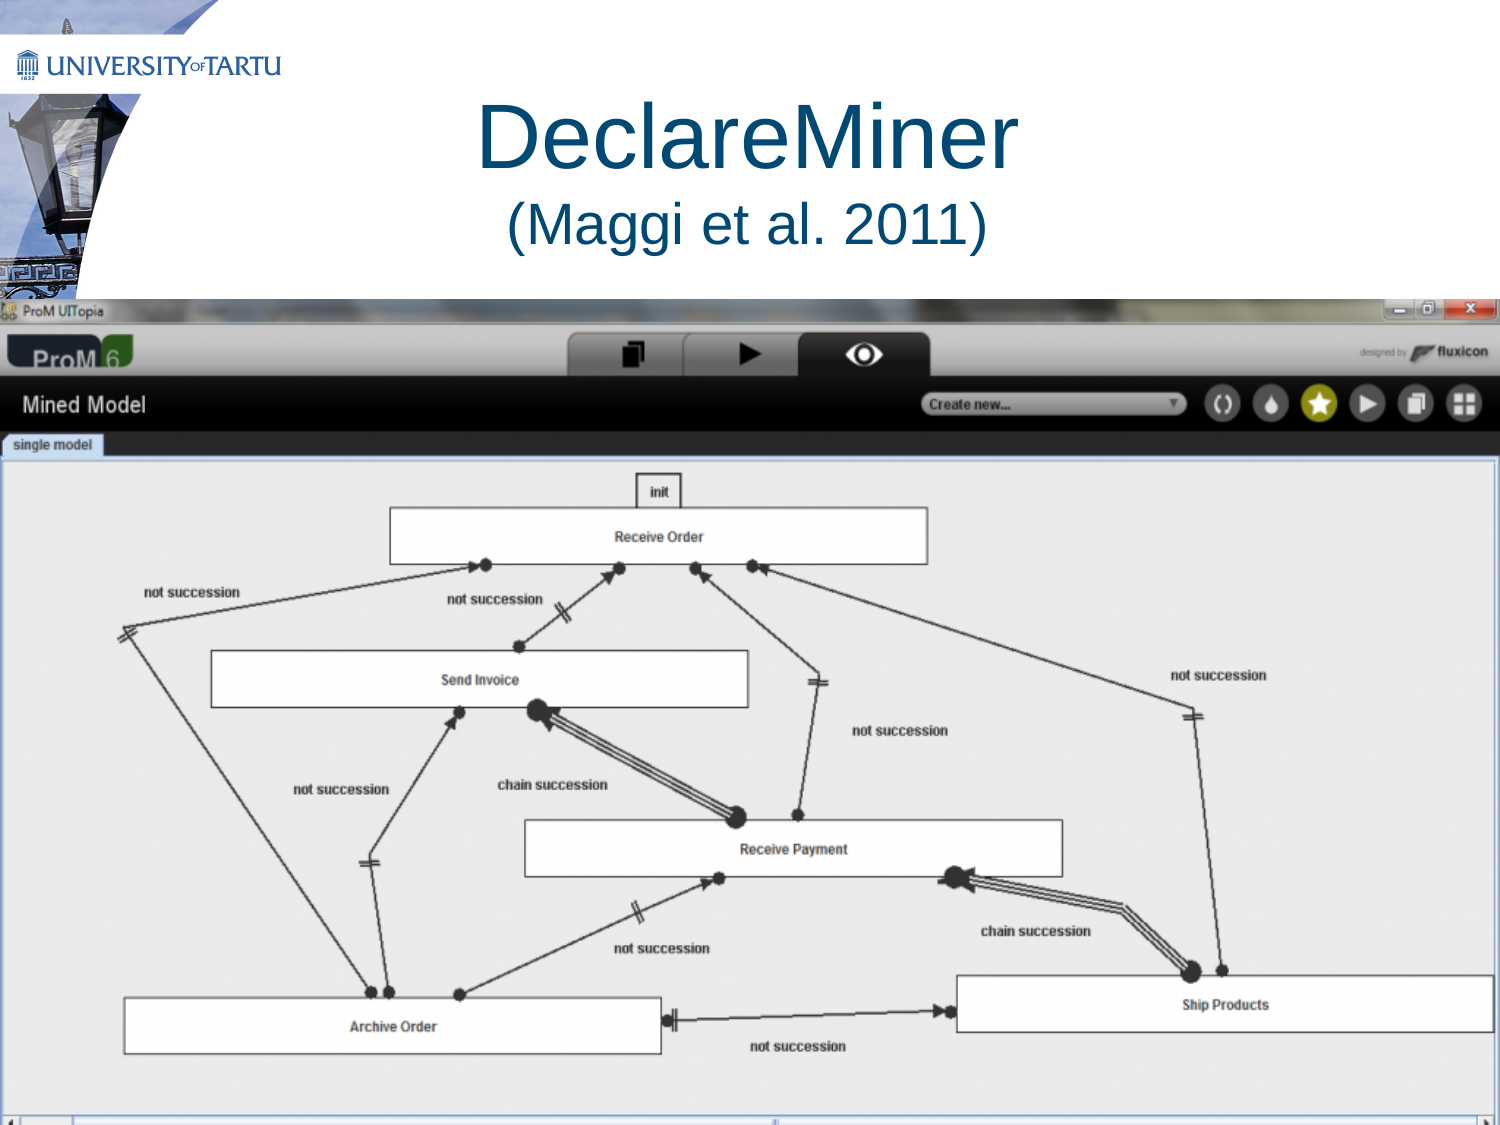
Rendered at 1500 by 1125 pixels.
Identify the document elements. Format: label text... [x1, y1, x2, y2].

title DeclareMiner (Maggi et al. 2011) [124, 82, 1372, 251]
picture [0, 0, 1500, 1125]
